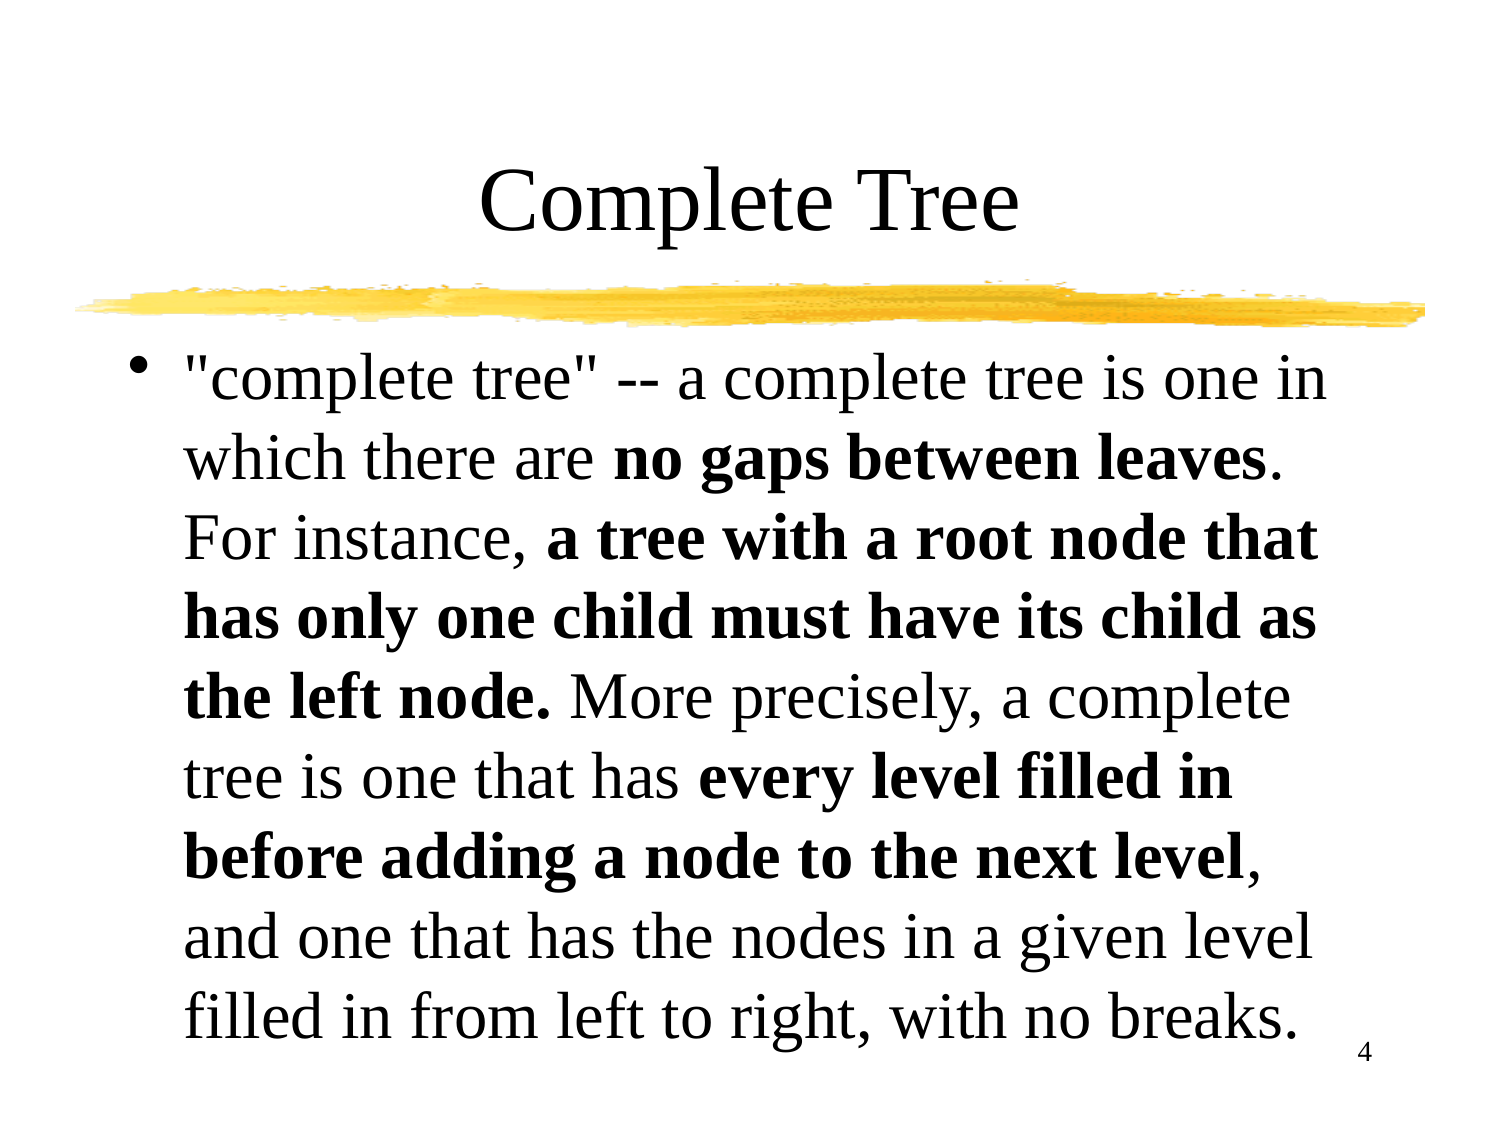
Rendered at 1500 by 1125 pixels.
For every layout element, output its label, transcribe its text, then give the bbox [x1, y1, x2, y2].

title Complete Tree [112, 99, 1388, 288]
picture [75, 274, 1425, 338]
list "complete tree" -- a complete tree is one in which there are no gaps between leaves. For instance, a tree with a root node that has only one child must have its child as the left node. More precisely, a complete tree is one that has every level filled in before adding a node to the next level, and one that has the nodes in a given level filled in from left to right, with no breaks. [112, 324, 1388, 1001]
slide_number 4 [1074, 1024, 1388, 1101]
